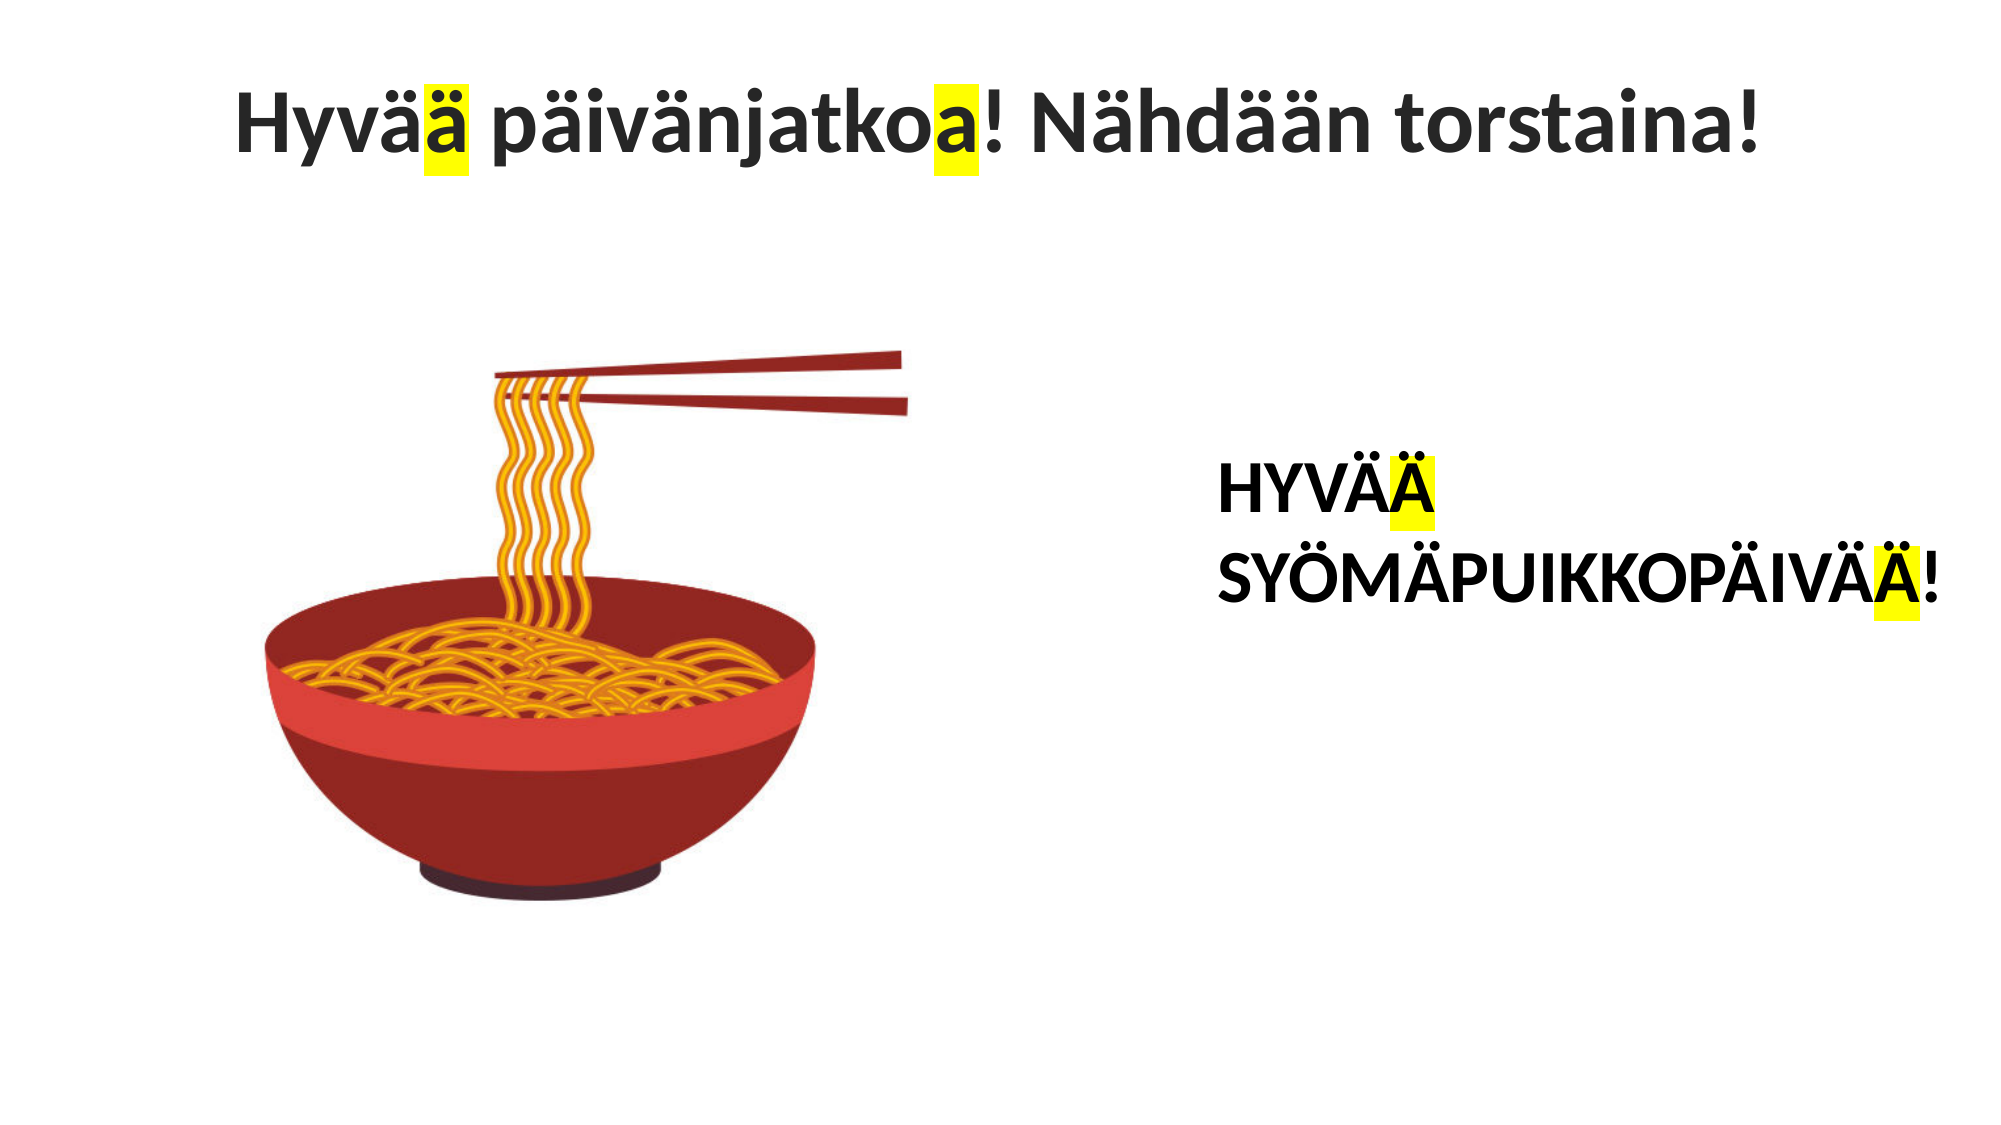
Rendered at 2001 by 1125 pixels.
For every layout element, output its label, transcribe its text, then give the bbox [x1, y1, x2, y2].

text_box HYVÄÄ SYÖMÄPUIKKOPÄIVÄÄ! [1203, 429, 2000, 625]
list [29, 255, 1080, 998]
title Hyvää päivänjatkoa! Nähdään torstaina! [99, 22, 1900, 211]
